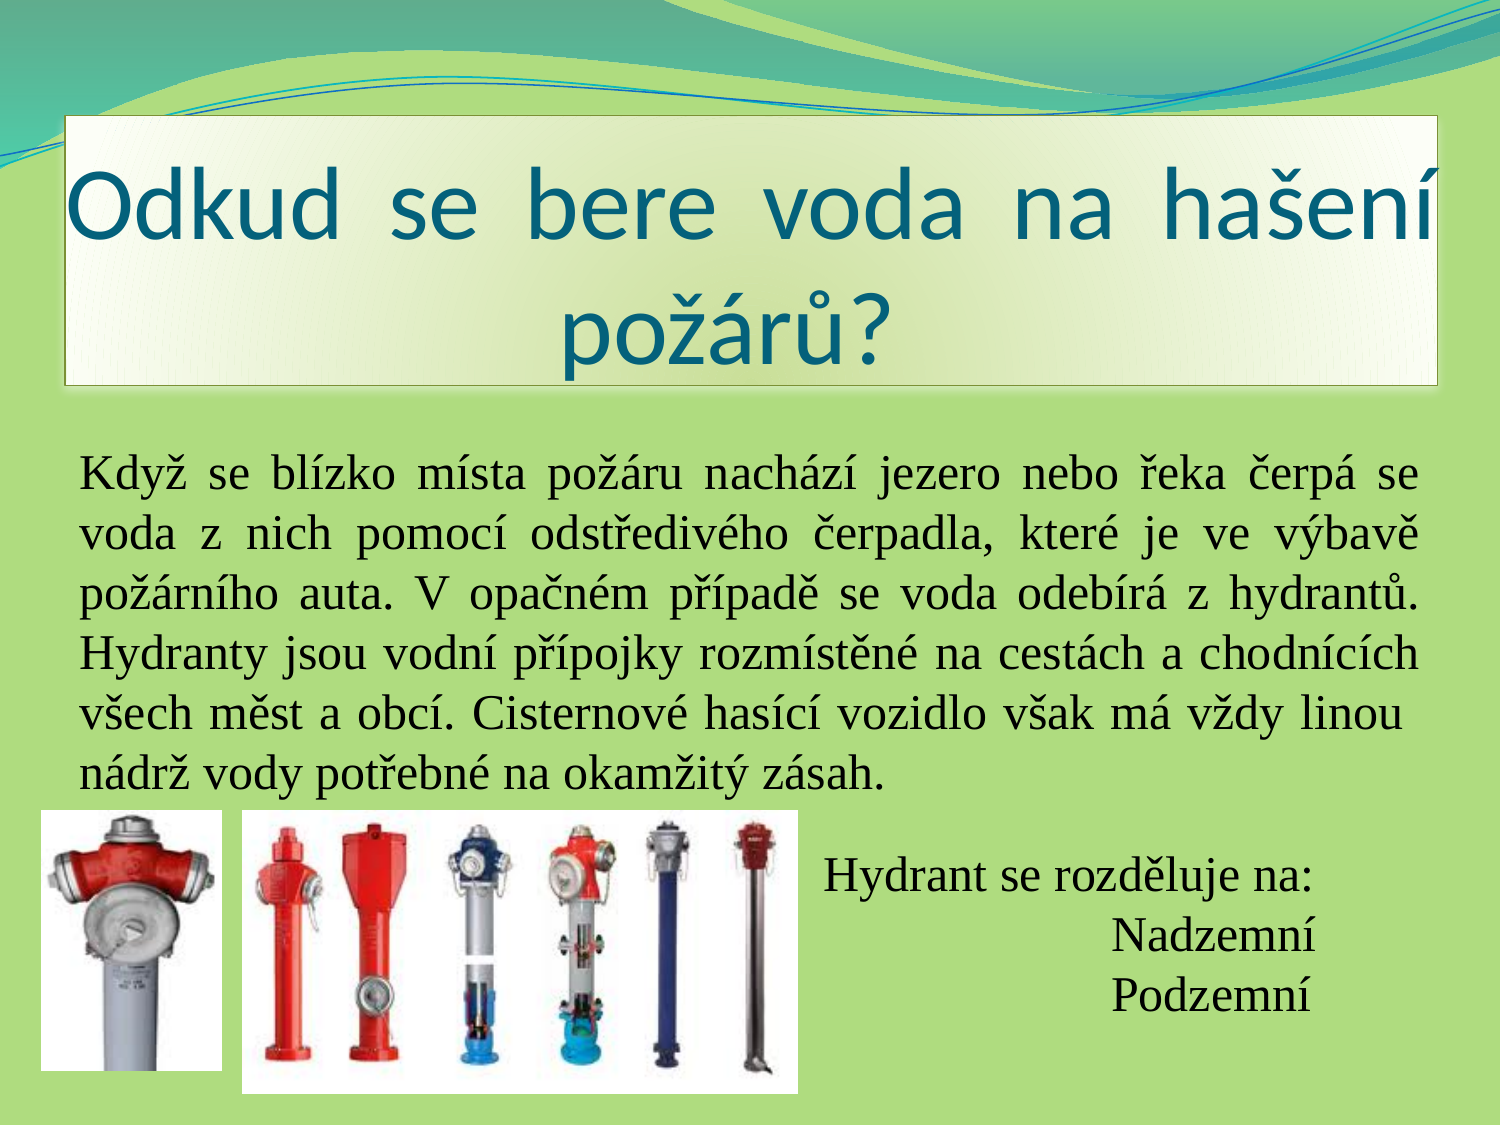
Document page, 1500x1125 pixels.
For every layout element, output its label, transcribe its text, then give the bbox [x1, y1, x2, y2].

text_box Když se blízko místa požáru nachází jezero nebo řeka čerpá se voda z nich pomocí odstředivého čerpadla, které je ve výbavě požárního auta. V opačném případě se voda odebírá z hydrantů. Hydranty jsou vodní přípojky rozmístěné na cestách a chodnících všech měst a obcí. Cisternové hasící vozidlo však má vždy linou nádrž vody potřebné na okamžitý zásah. [64, 432, 1436, 808]
text_box Hydrant se rozděluje na: Nadzemní Podzemní [809, 834, 1424, 1029]
picture [41, 810, 223, 1071]
title Odkud se bere voda na hašení požárů? [64, 115, 1438, 386]
picture [241, 810, 798, 1095]
